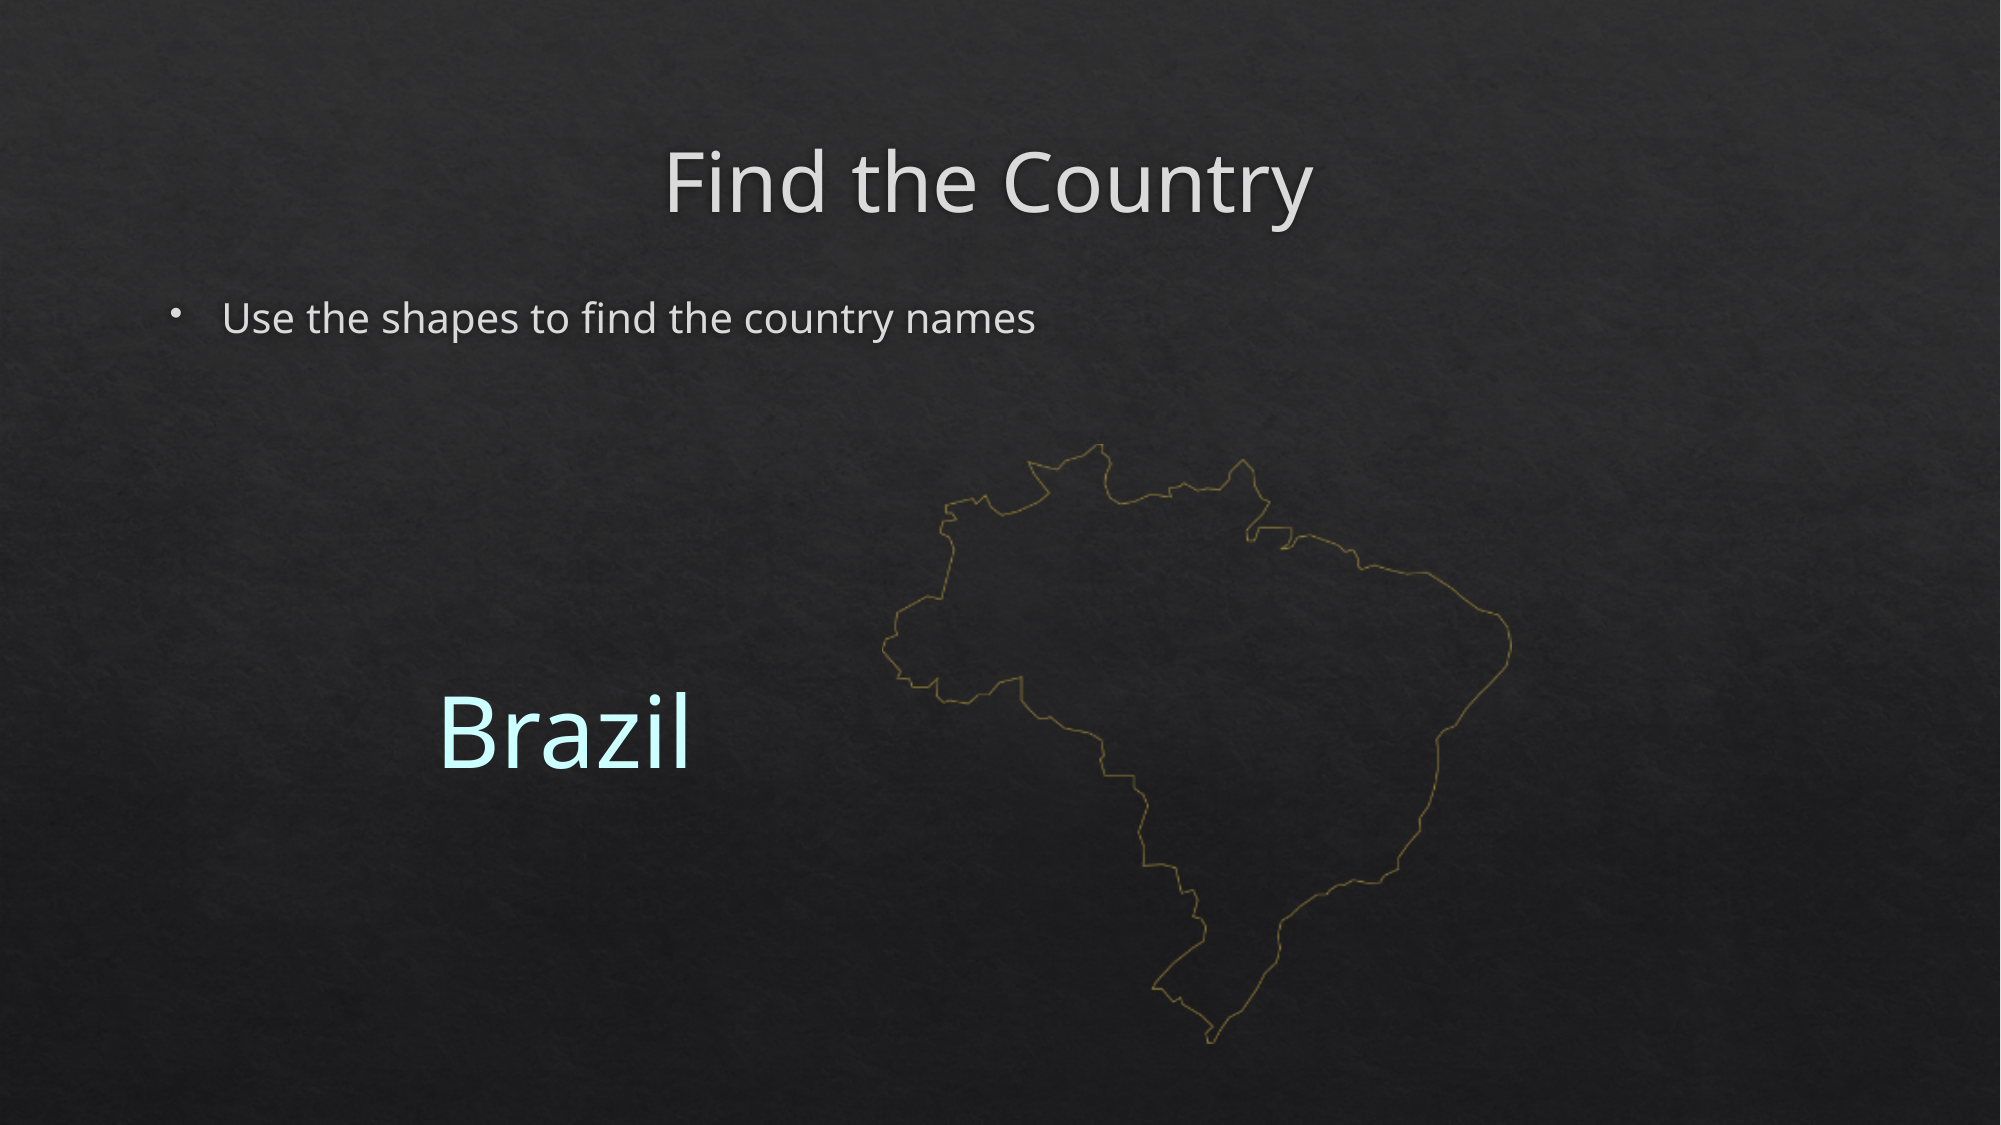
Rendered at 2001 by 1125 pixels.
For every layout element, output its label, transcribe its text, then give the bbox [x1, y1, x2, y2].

text_box Brazil [286, 640, 870, 818]
picture [881, 444, 1513, 1044]
list Use the shapes to find the country names [149, 284, 1849, 950]
title Find the Country [149, 99, 1849, 260]
